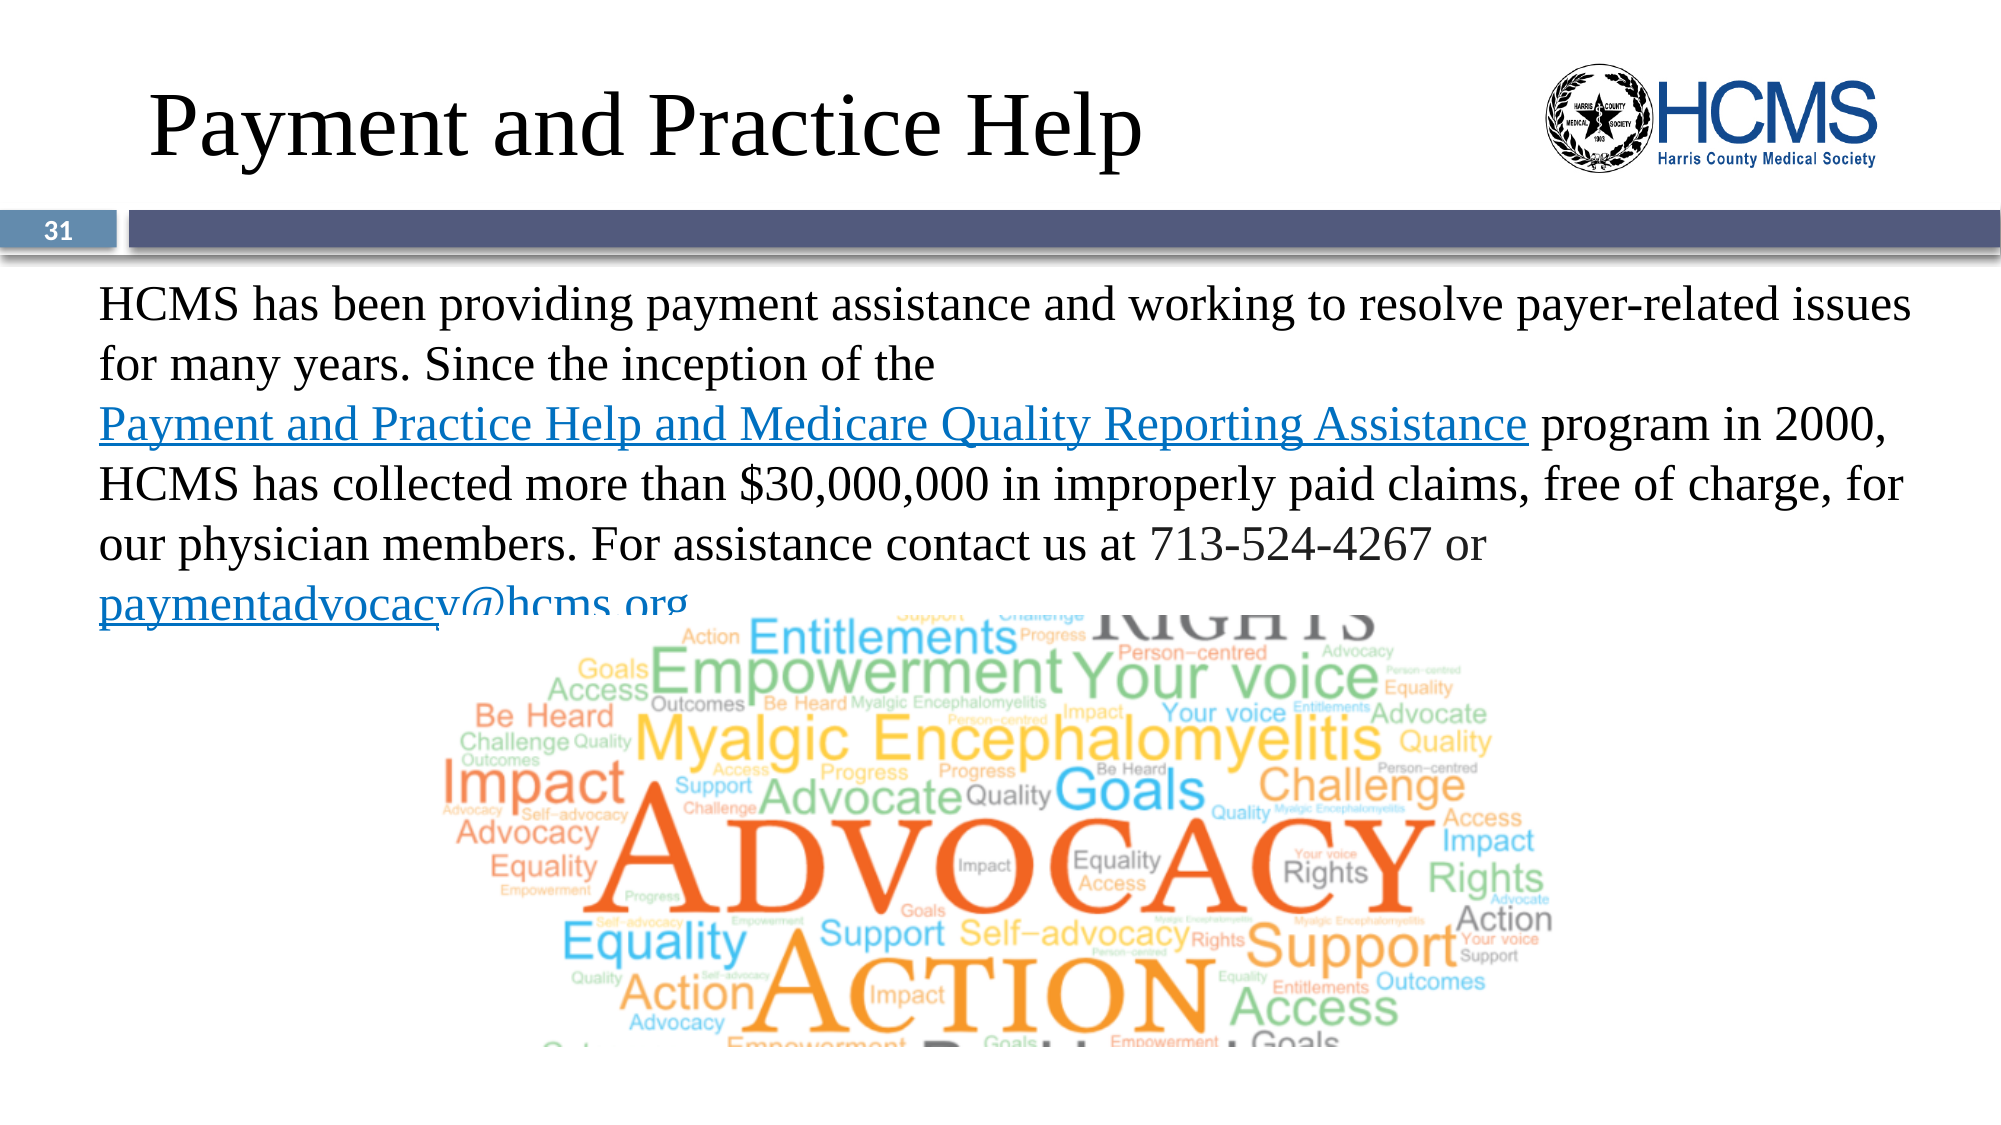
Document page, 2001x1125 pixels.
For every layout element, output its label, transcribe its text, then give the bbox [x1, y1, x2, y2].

slide_number 31 [0, 208, 117, 249]
title Payment and Practice Help [133, 37, 1918, 200]
picture [439, 615, 1561, 1047]
list HCMS has been providing payment assistance and working to resolve payer-related issues for many years. Since the inception of the Payment and Practice Help and Medicare Quality Reporting Assistance program in 2000, HCMS has collected more than $30,000,000 in improperly paid claims, free of charge, for our physician members. For assistance contact us at 713-524-4267 or paymentadvocacy@hcms.org [83, 262, 1959, 1115]
